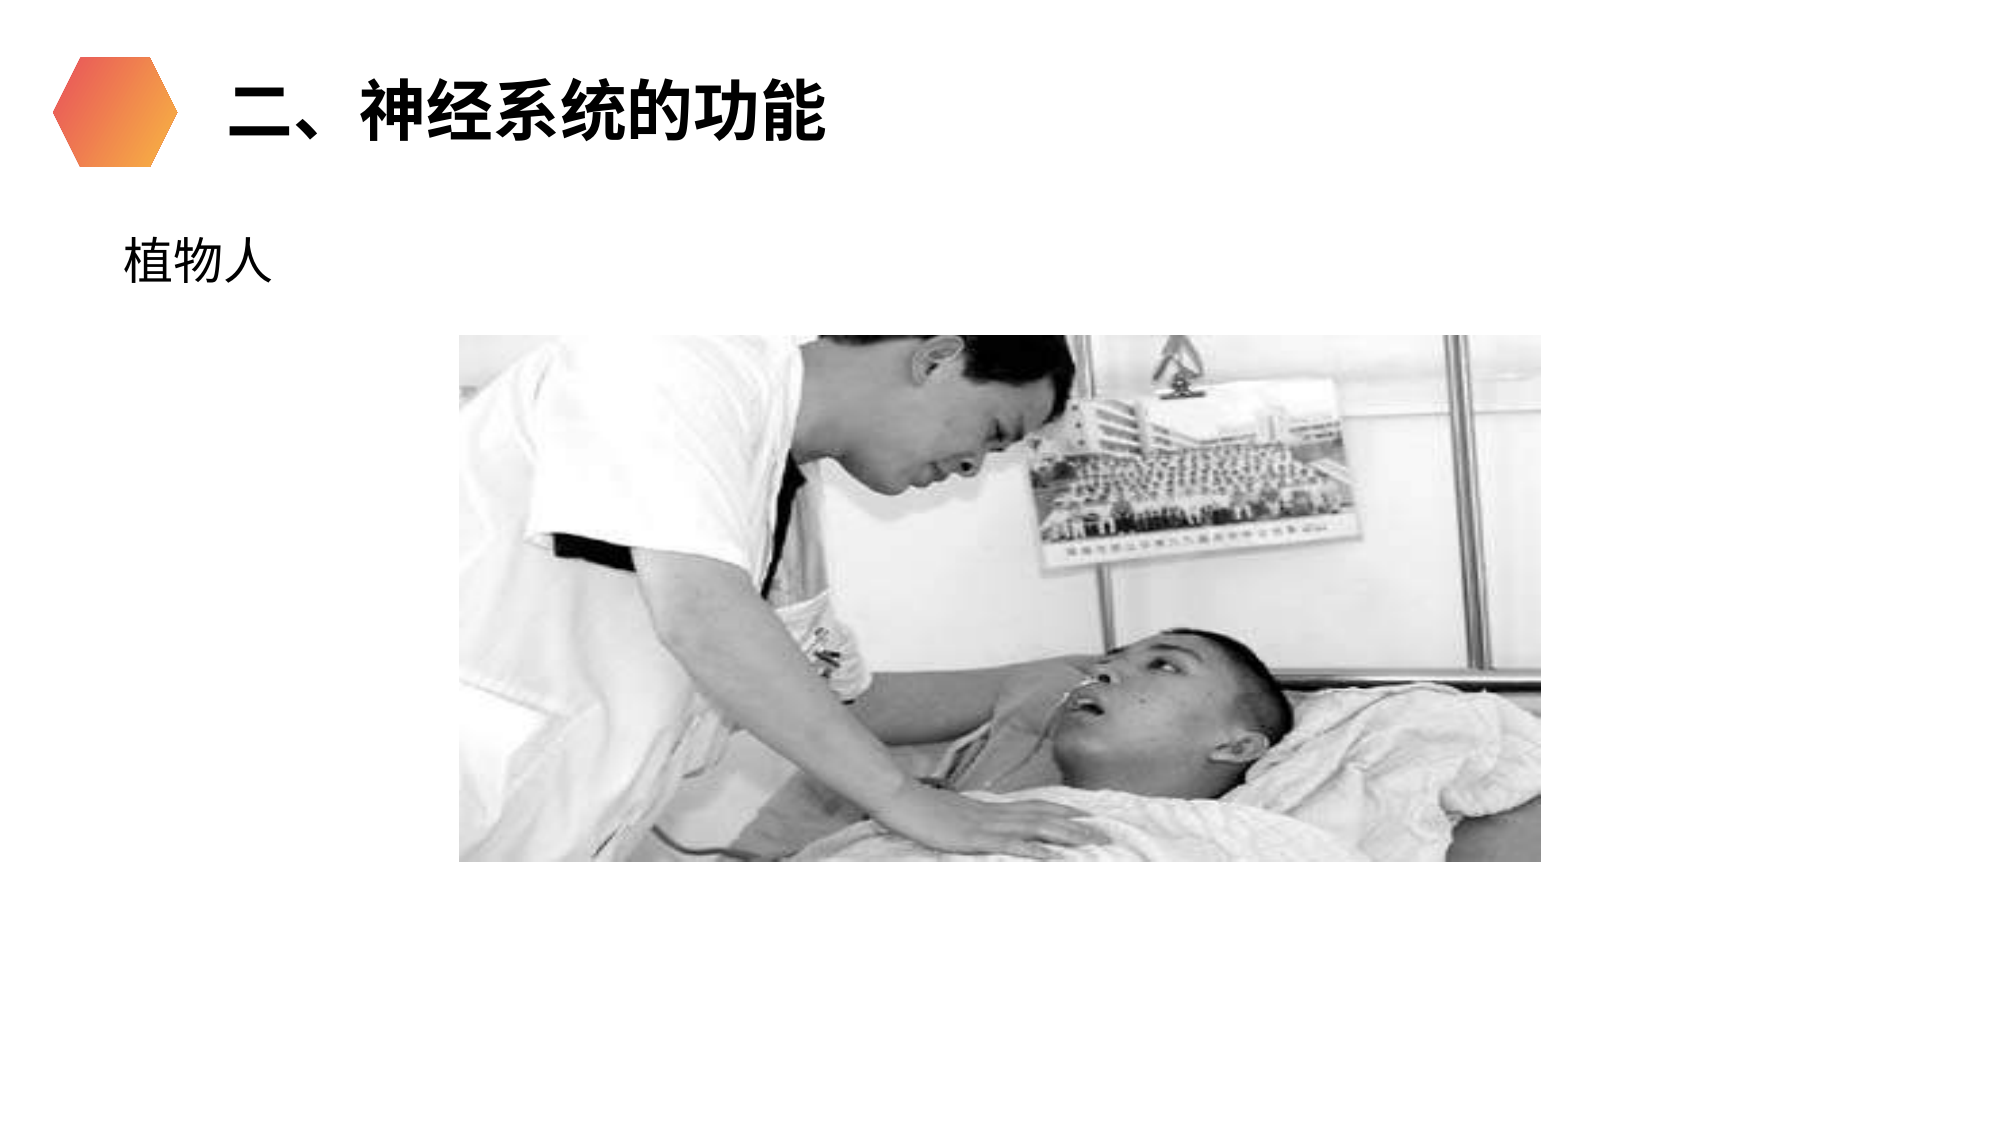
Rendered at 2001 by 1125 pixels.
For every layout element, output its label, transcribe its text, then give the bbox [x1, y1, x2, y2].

text_box 植物人 [108, 222, 487, 298]
text_box 二、神经系统的功能 [211, 61, 843, 156]
picture [459, 335, 1541, 862]
